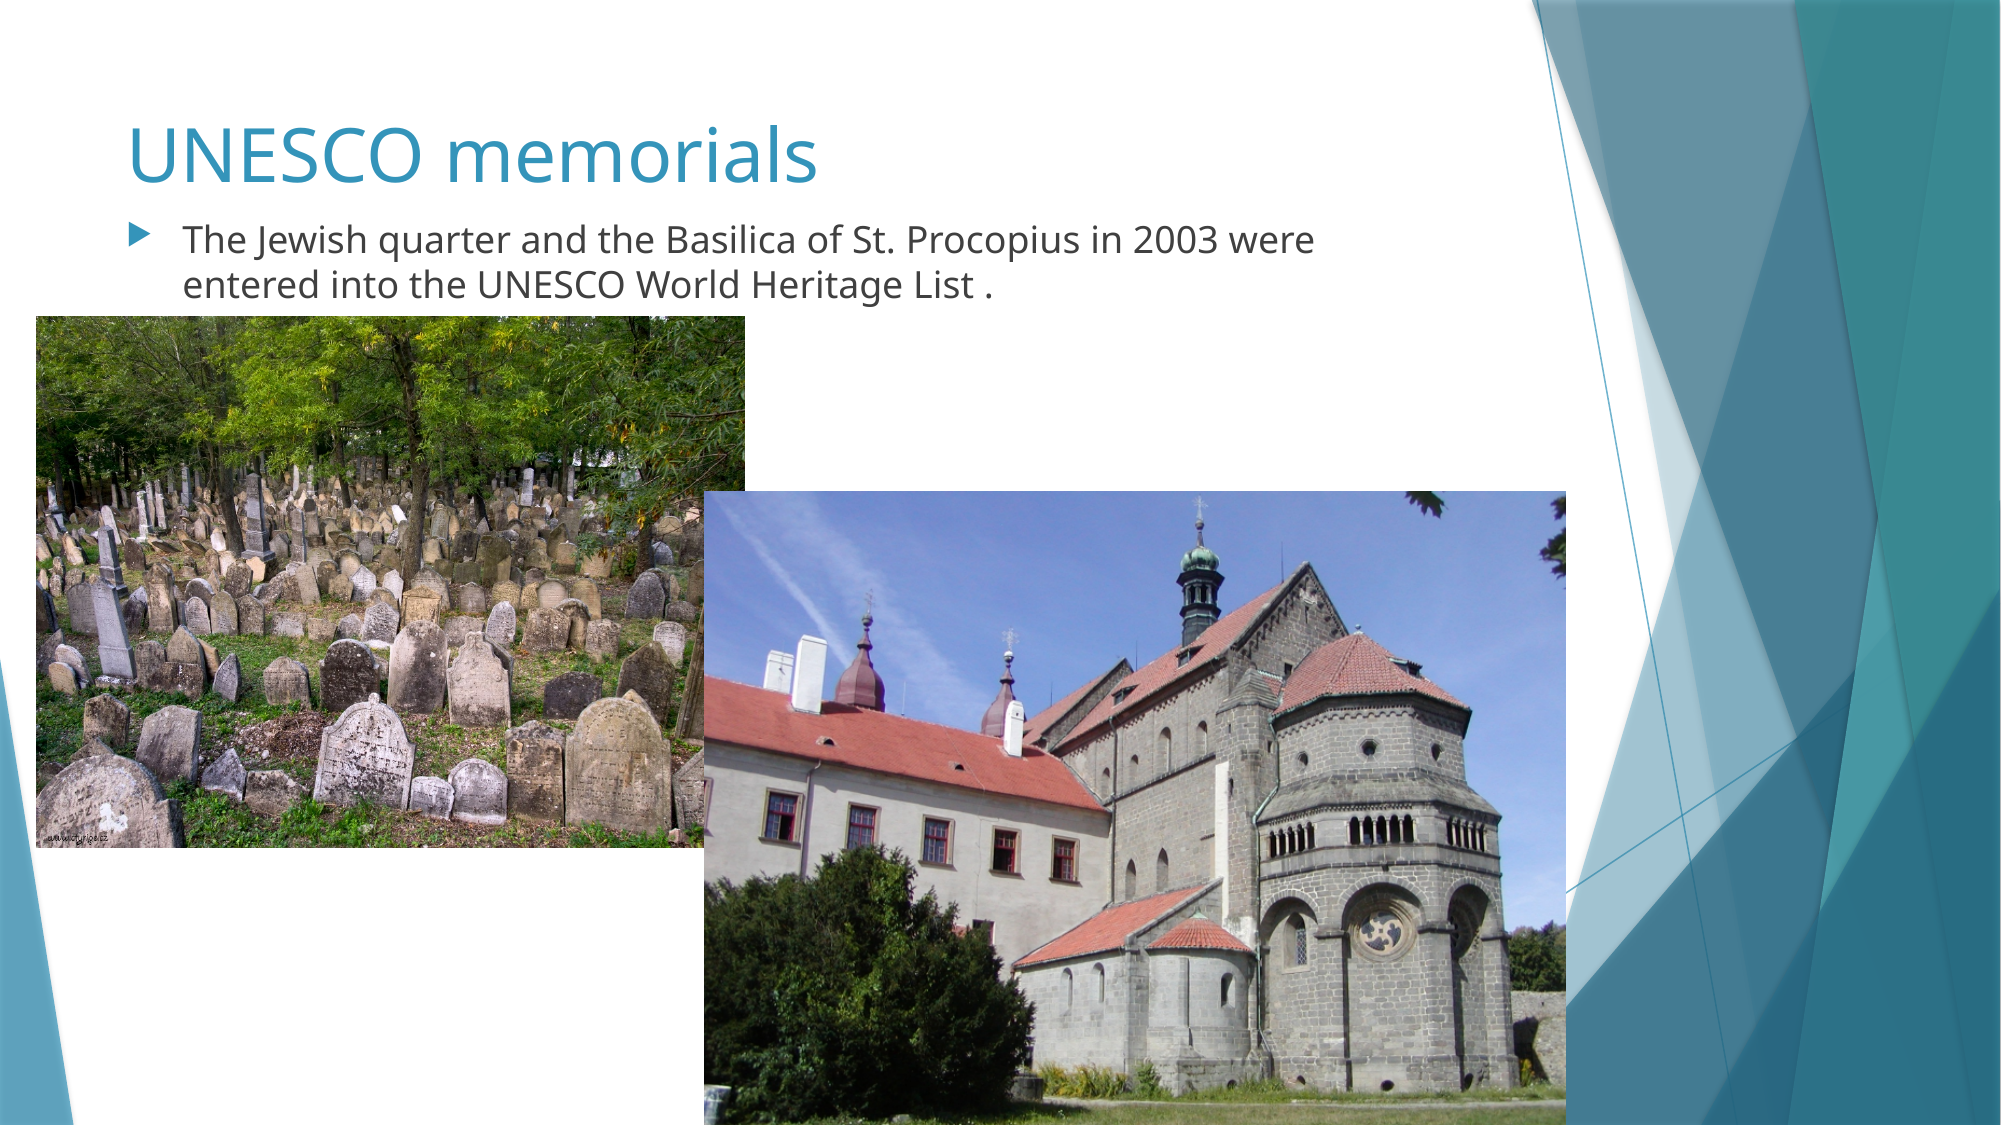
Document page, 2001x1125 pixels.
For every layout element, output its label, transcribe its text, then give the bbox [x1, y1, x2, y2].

list The Jewish quarter and the Basilica of St. Procopius in 2003 were entered into the UNESCO World Heritage List . [111, 208, 1361, 363]
title UNESCO memorials [111, 99, 1522, 317]
picture [35, 316, 1566, 1125]
